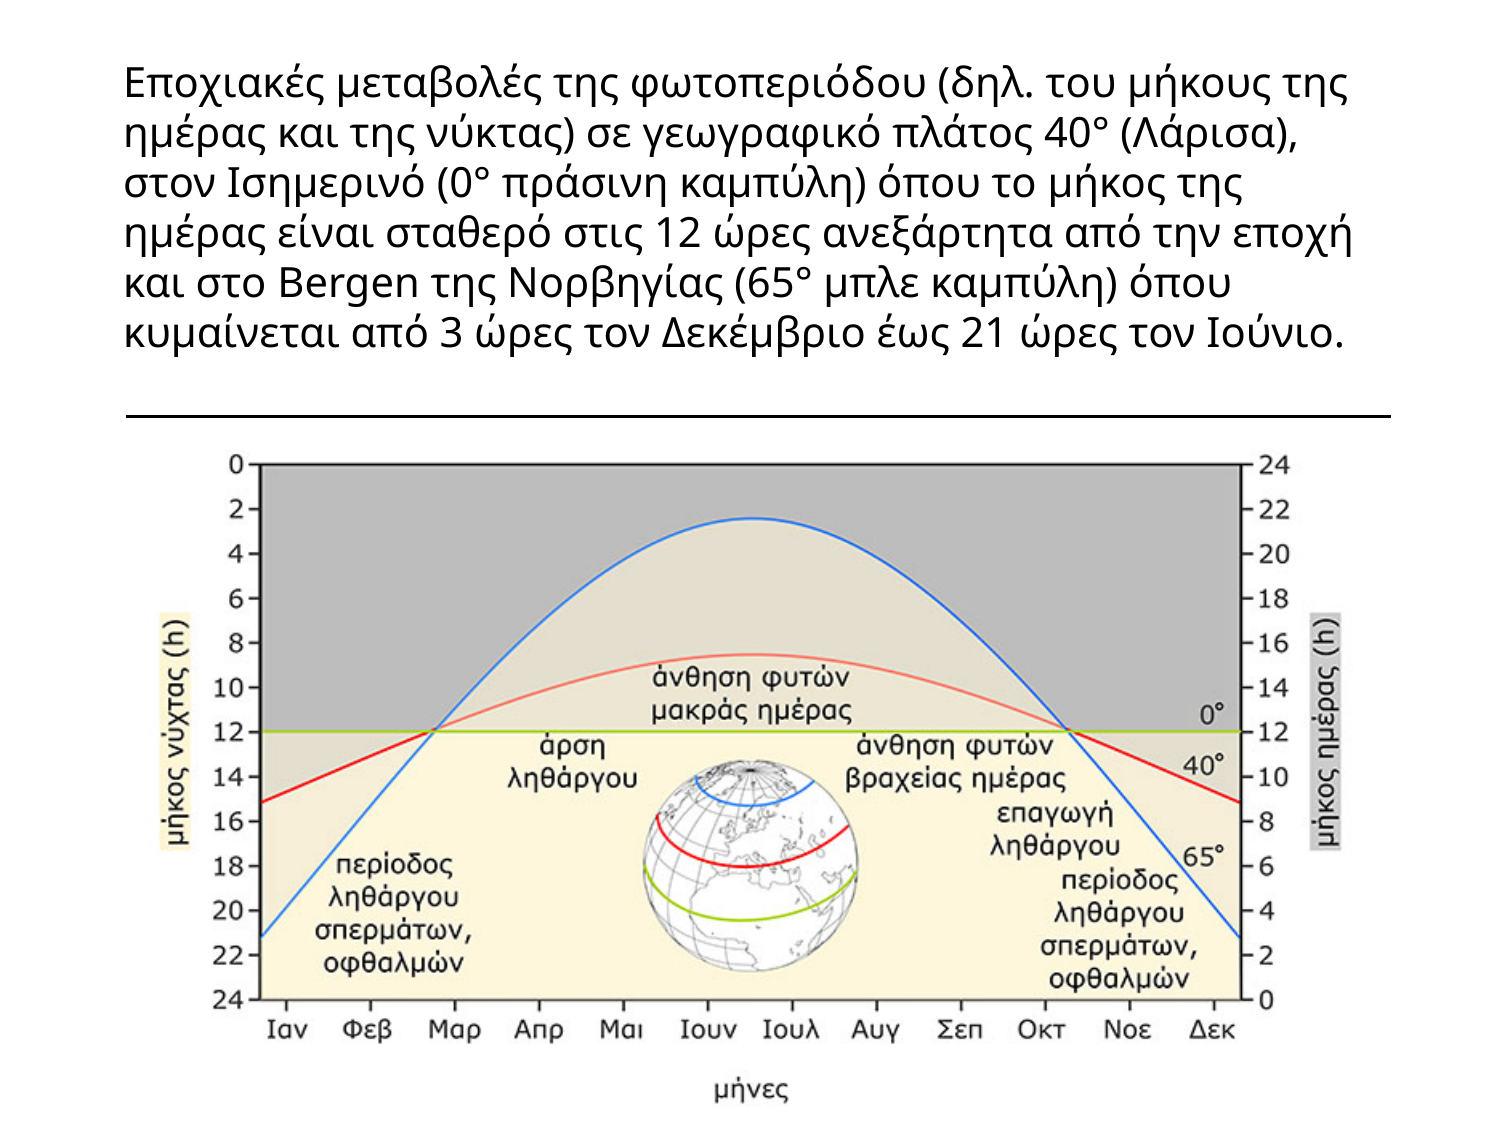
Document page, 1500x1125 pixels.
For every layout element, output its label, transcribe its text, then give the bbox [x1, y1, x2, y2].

picture [135, 433, 1365, 1116]
text_box Εποχιακές μεταβολές της φωτοπεριόδου (δηλ. του μήκους της ημέρας και της νύκτας) σε γεωγραφικό πλάτος 40° (Λάρισα), στον Ισημερινό (0° πράσινη καμπύλη) όπου το μήκος της ημέρας είναι σταθερό στις 12 ώρες ανεξάρτητα από την εποχή και στο Bergen της Νορβηγίας (65° μπλε καμπύλη) όπου κυμαίνεται από 3 ώρες τον Δεκέμβριο έως 21 ώρες τον Ιούνιο. [108, 48, 1411, 364]
